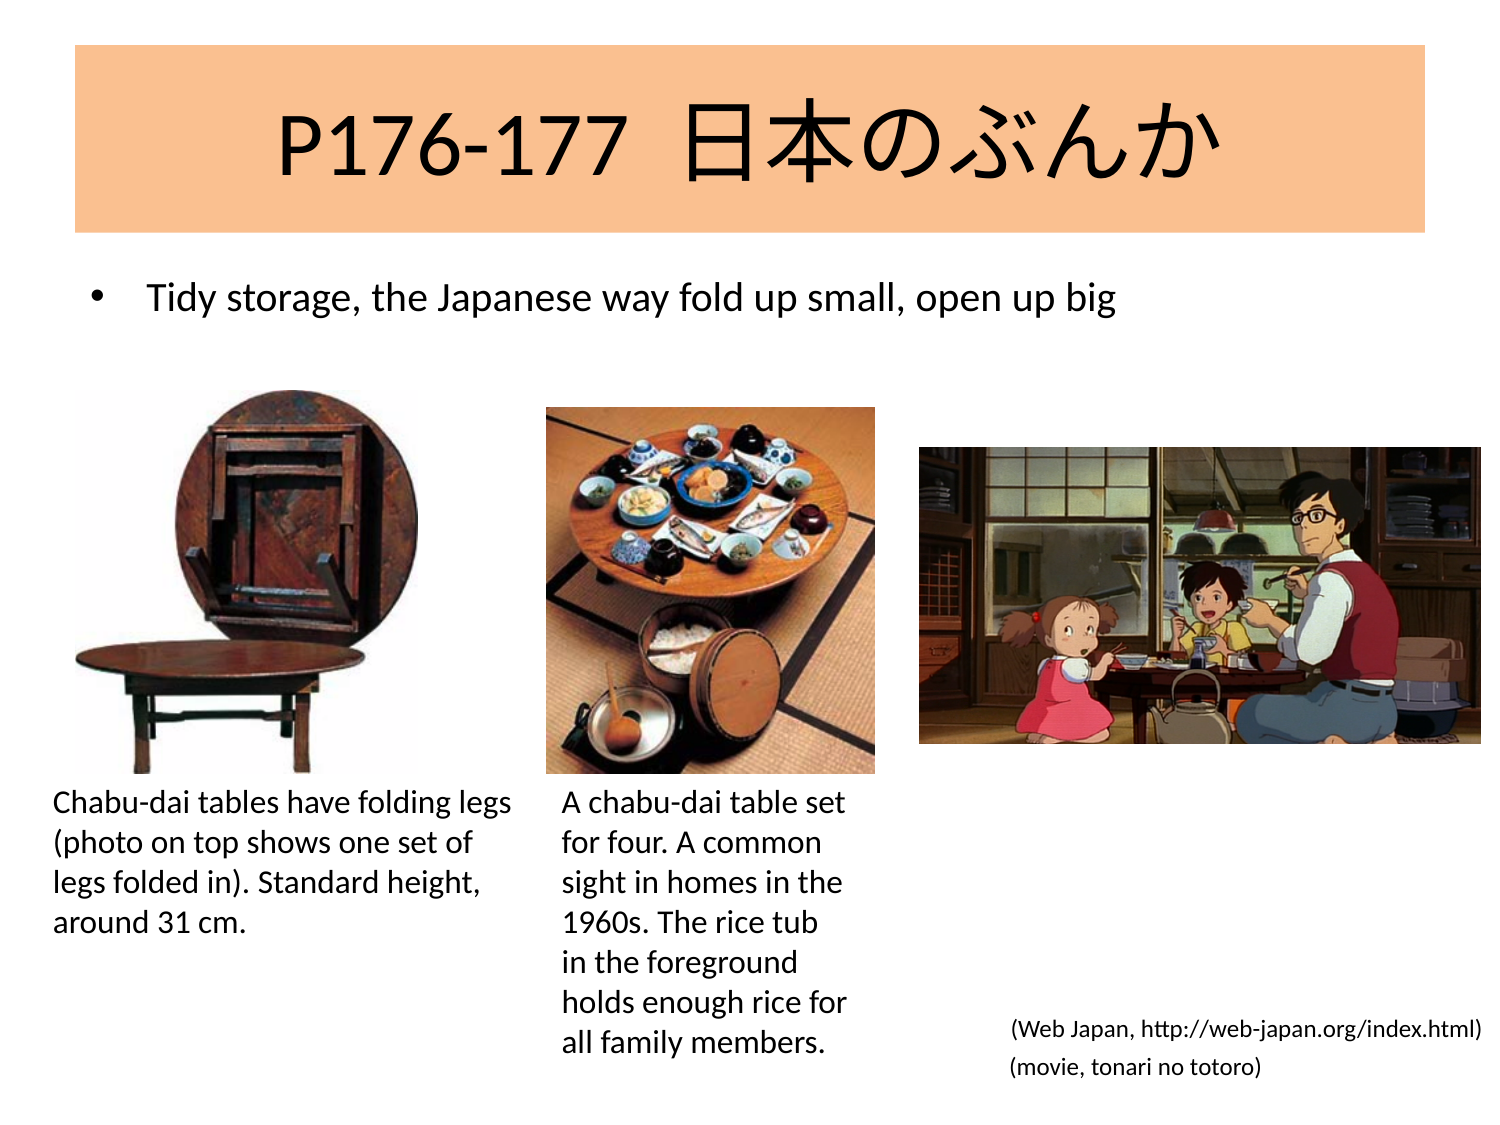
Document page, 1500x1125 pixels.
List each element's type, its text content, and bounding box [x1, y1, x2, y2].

picture [918, 447, 1481, 745]
picture [74, 390, 418, 774]
picture [546, 407, 875, 774]
title P176-177 日本のぶんか [75, 45, 1425, 233]
text_box Chabu-dai tables have folding legs (photo on top shows one set of legs folded in). Standard height, around 31 cm. [38, 773, 532, 948]
text_box A chabu-dai table set for four. A common sight in homes in the 1960s. The rice tub in the foreground holds enough rice for all family members. [546, 781, 864, 1068]
text_box (Web Japan, http://web-japan.org/index.html) [995, 1004, 1499, 1050]
text_box (movie, tonari no totoro) [994, 1043, 1303, 1088]
list Tidy storage, the Japanese way fold up small, open up big [75, 262, 1425, 1005]
